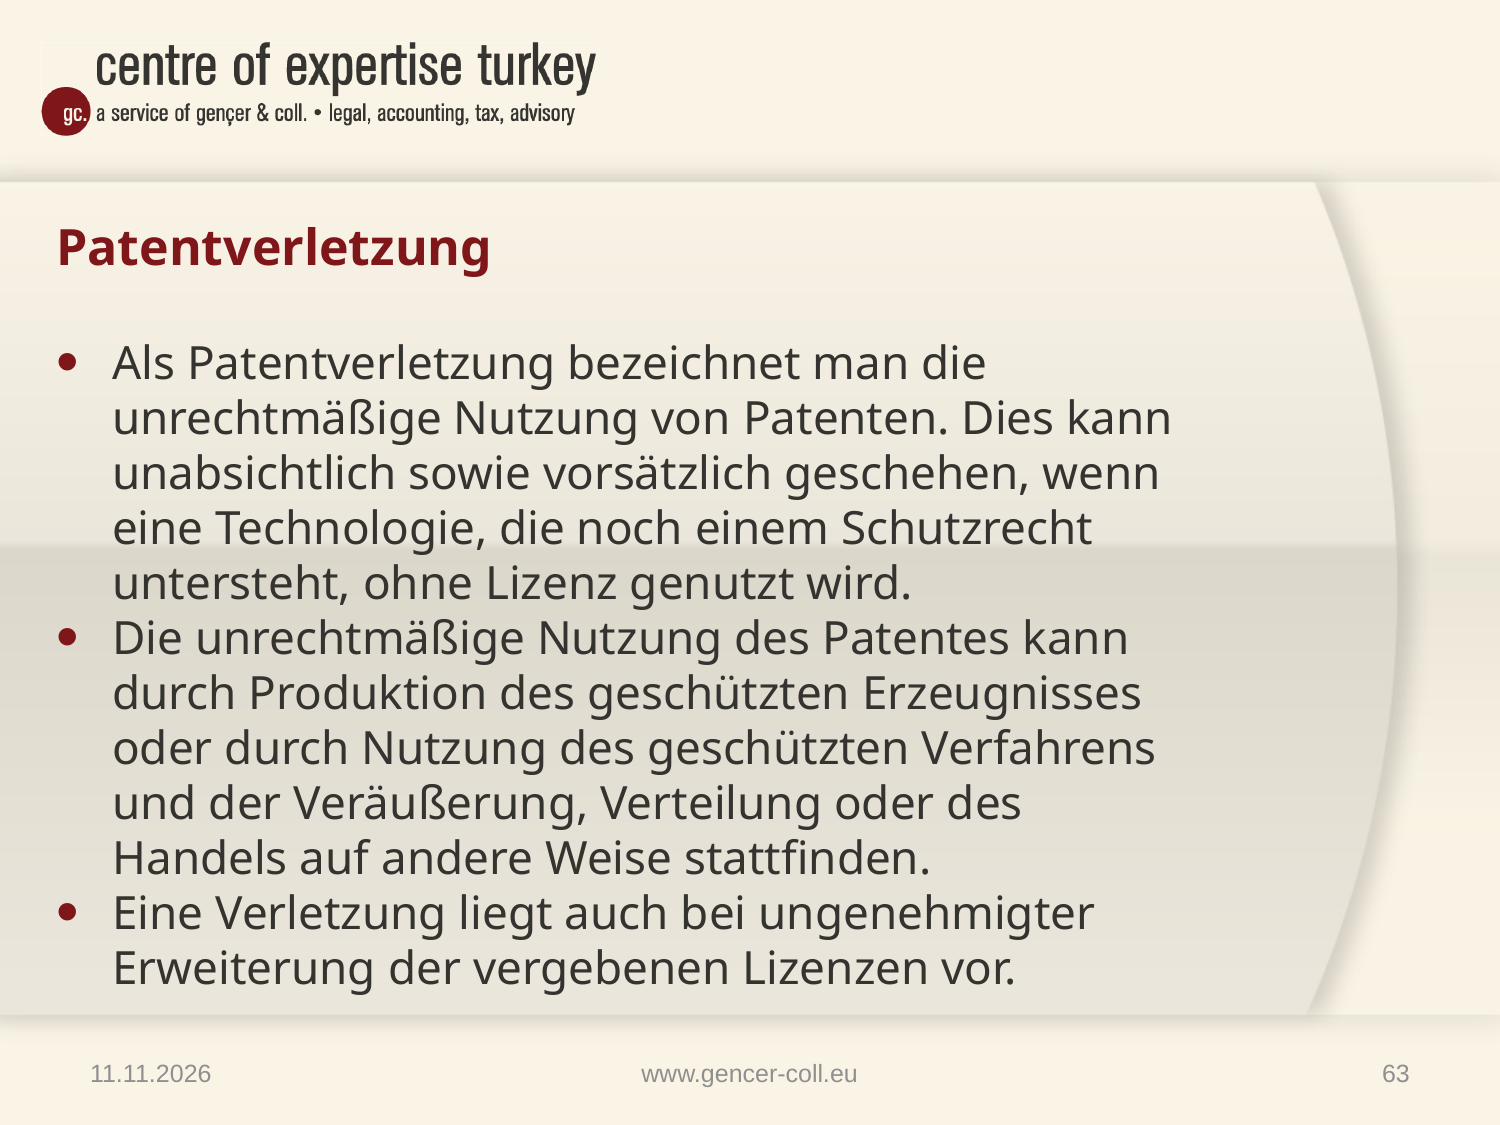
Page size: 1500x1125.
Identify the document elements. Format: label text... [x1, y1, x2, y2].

slide_number 63 [1074, 1042, 1425, 1103]
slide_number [75, 1042, 425, 1103]
footer www.gencer-coll.eu [512, 1042, 988, 1103]
list Als Patentverletzung bezeichnet man die unrechtmäßige Nutzung von Patenten. Dies kann unabsichtlich sowie vorsätzlich geschehen, wenn eine Technologie, die noch einem Schutzrecht untersteht, ohne Lizenz genutzt wird. Die unrechtmäßige Nutzung des Patentes kann durch Produktion des geschützten Erzeugnisses oder durch Nutzung des geschützten Verfahrens und der Veräußerung, Verteilung oder des Handels auf andere Weise stattfinden. Eine Verletzung liegt auch bei ungenehmigter Erweiterung der vergebenen Lizenzen vor. [41, 326, 1223, 988]
picture [0, 0, 1500, 1125]
title Patentverletzung [41, 208, 1223, 279]
